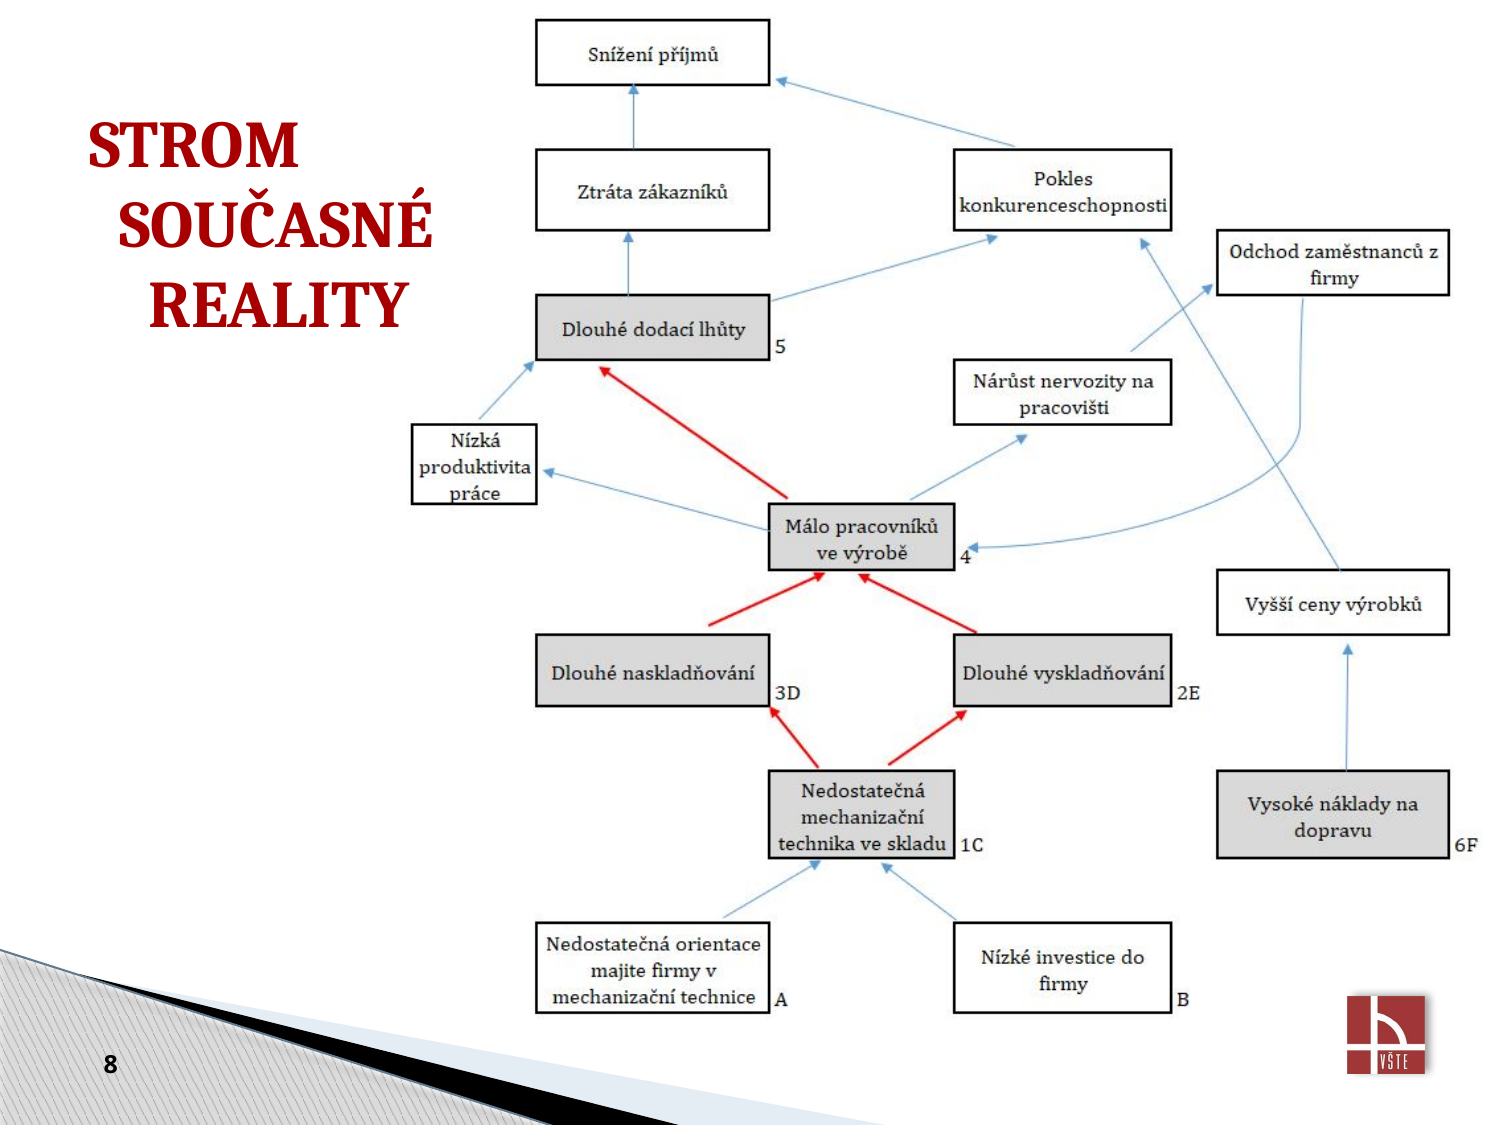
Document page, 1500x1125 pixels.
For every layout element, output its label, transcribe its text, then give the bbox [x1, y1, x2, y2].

picture [1347, 995, 1425, 1074]
title STROM SOUČASNÉ REALITY [75, 45, 401, 398]
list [407, 14, 1482, 1031]
slide_number 8 [80, 1029, 141, 1090]
